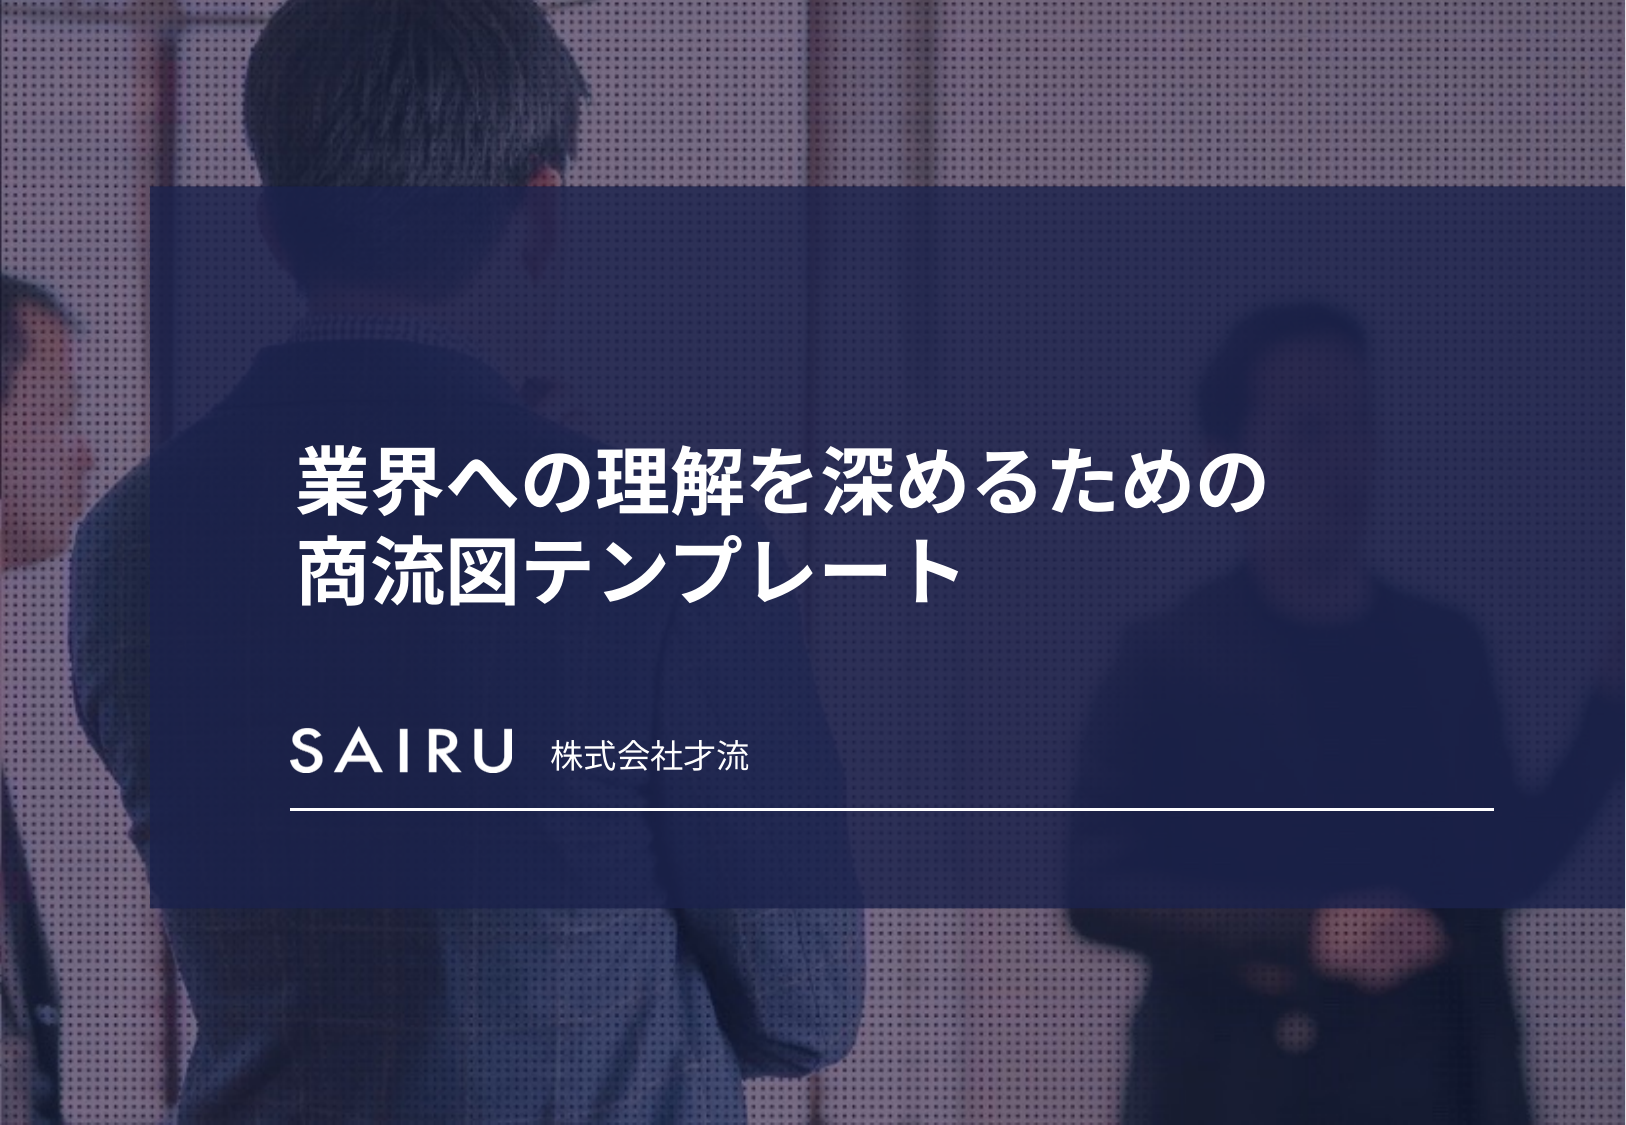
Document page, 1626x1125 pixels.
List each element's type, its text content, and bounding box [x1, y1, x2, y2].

title 業界への理解を深めるための 商流図テンプレート [290, 416, 1494, 634]
picture [0, 0, 1626, 1125]
